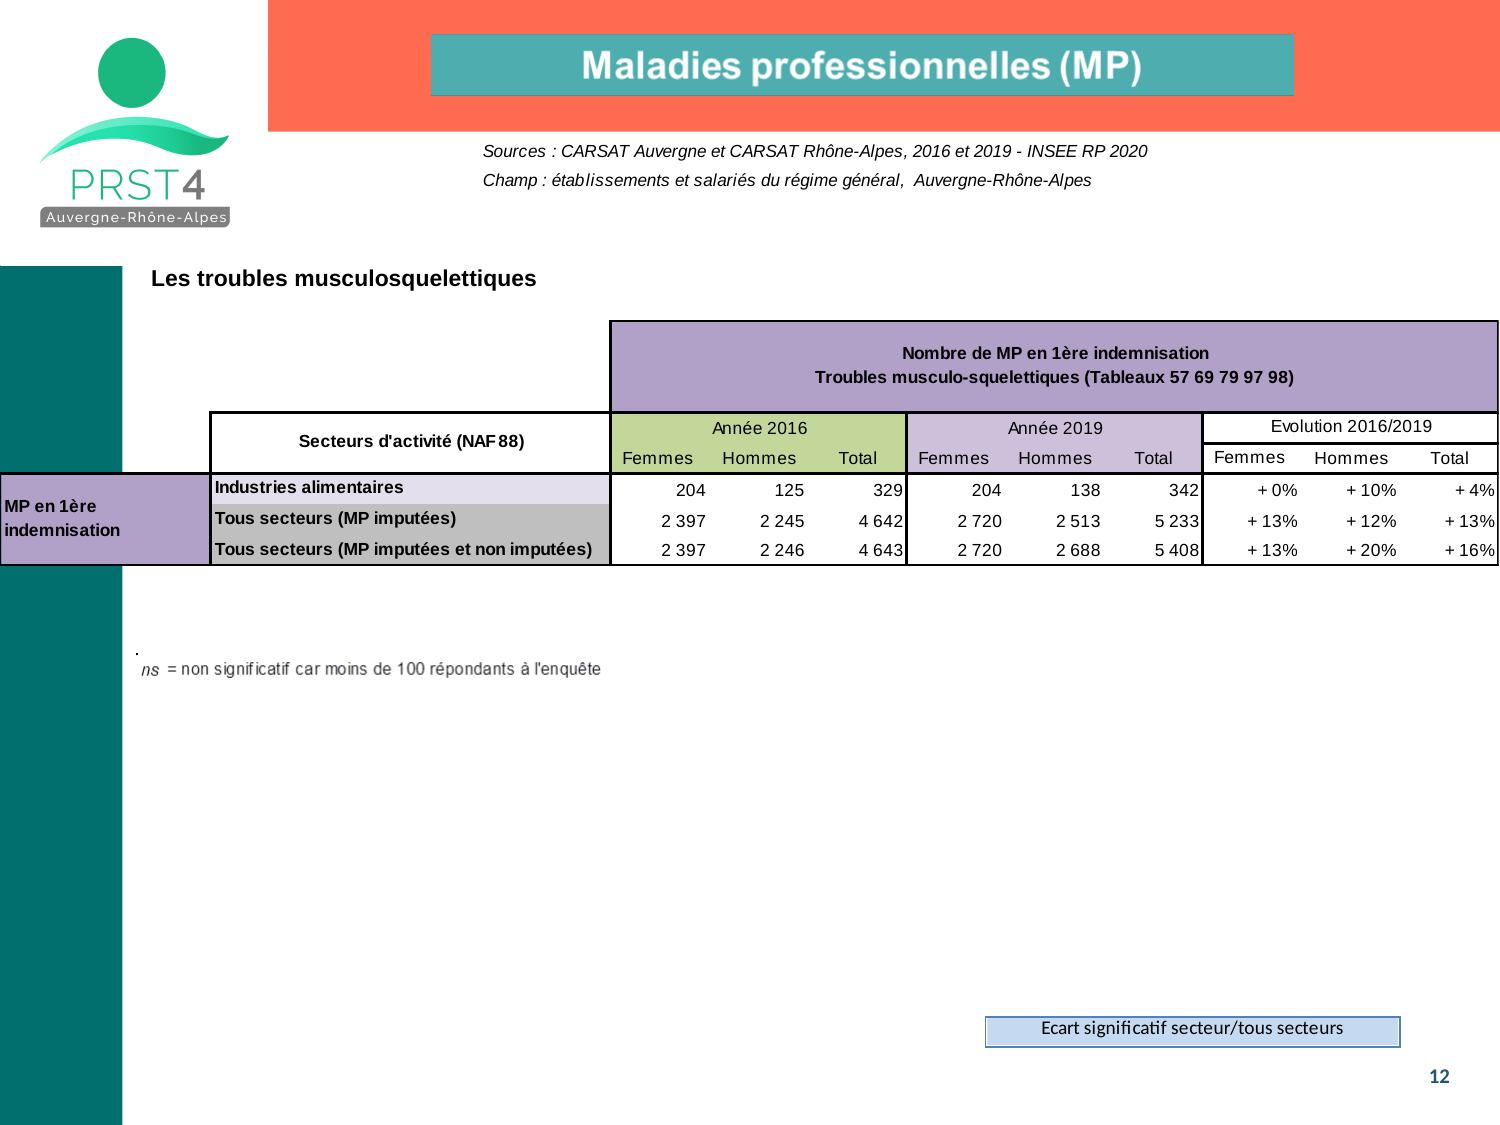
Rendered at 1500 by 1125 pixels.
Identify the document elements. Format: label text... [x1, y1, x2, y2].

picture [1, 0, 268, 266]
picture [430, 29, 1294, 111]
text_box Les troubles musculosquelettiques [136, 255, 887, 298]
picture [136, 653, 701, 686]
picture [0, 320, 1500, 568]
picture [478, 136, 1177, 204]
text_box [985, 1017, 1400, 1047]
